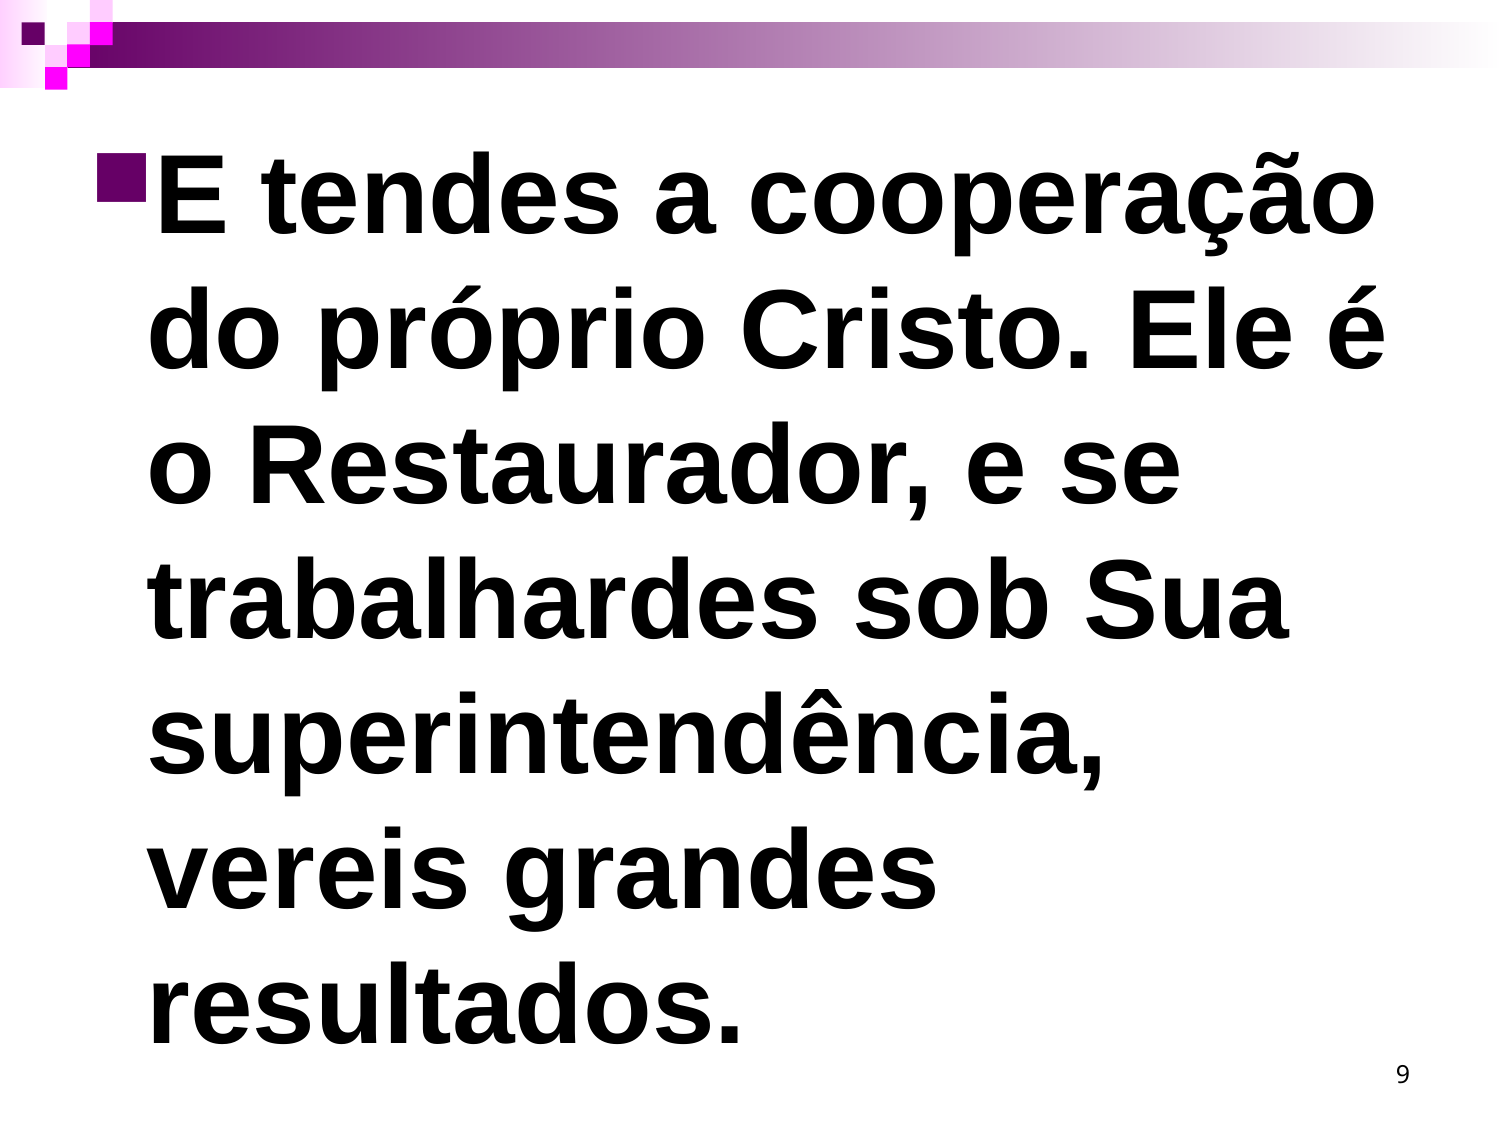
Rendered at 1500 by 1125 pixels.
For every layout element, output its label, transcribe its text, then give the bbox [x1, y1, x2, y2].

list E tendes a cooperação do próprio Cristo. Ele é o Restaurador, e se trabalhardes sob Sua superintendência, vereis grandes resultados. [75, 113, 1424, 1059]
slide_number 9 [1074, 1025, 1425, 1100]
